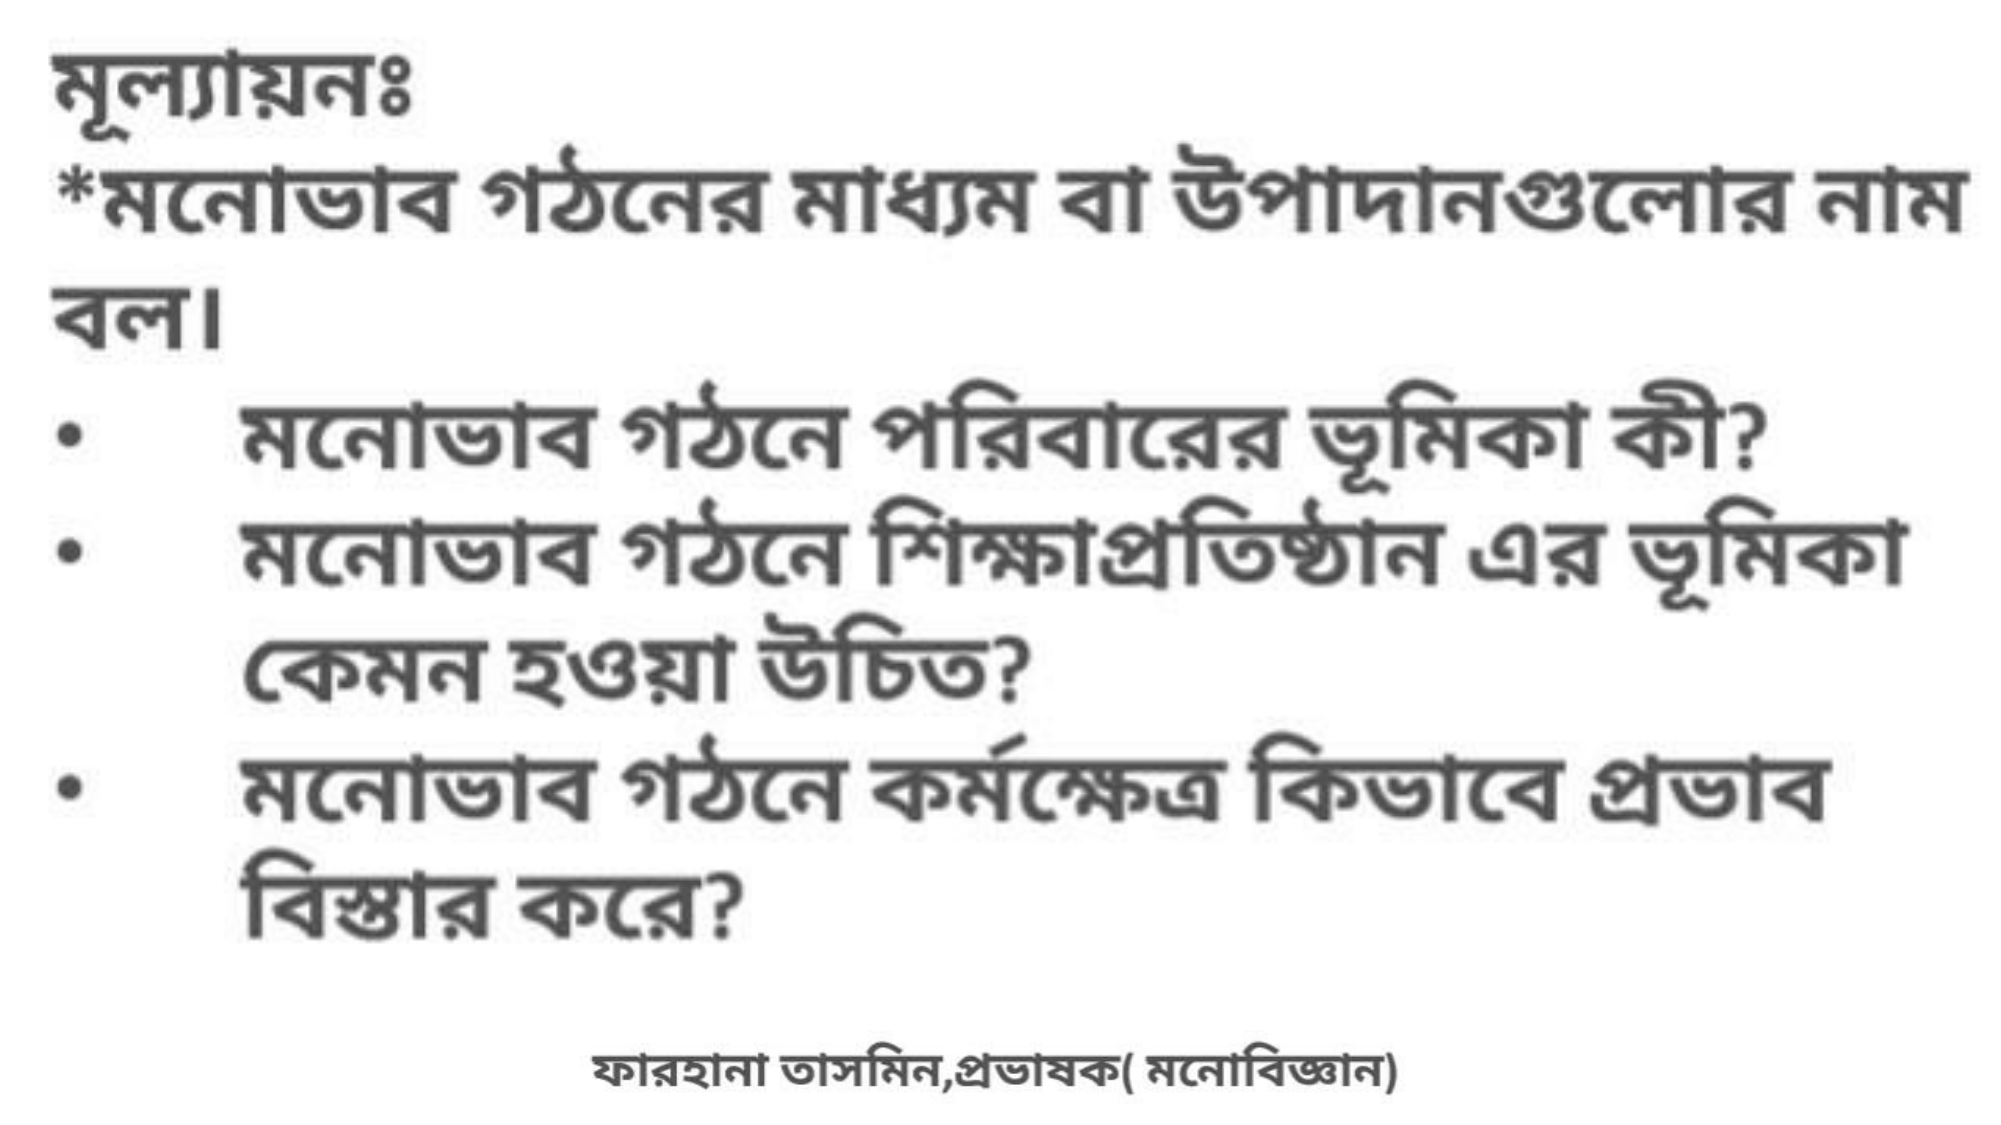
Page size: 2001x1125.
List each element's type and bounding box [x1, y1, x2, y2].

picture [530, 1006, 1429, 1125]
list [0, 13, 2000, 1076]
